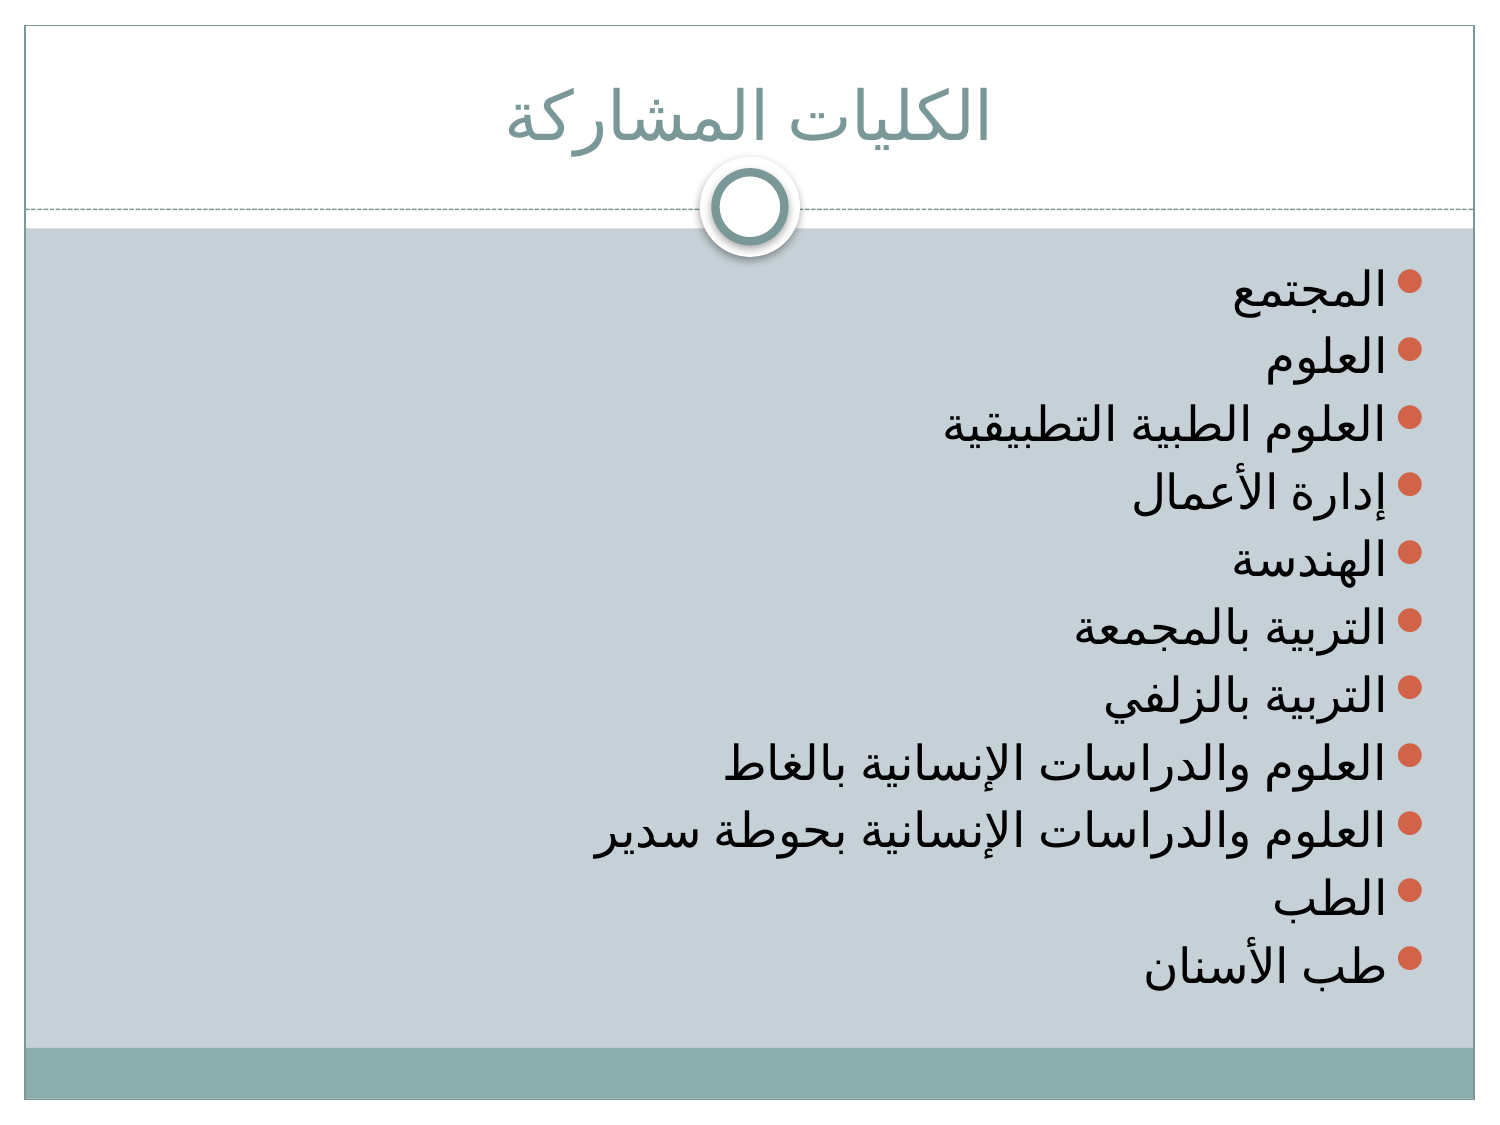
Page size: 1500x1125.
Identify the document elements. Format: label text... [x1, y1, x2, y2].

list المجتمع العلوم العلوم الطبية التطبيقية إدارة الأعمال الهندسة التربية بالمجمعة التربية بالزلفي العلوم والدراسات الإنسانية بالغاط العلوم والدراسات الإنسانية بحوطة سدير الطب طب الأسنان [49, 250, 1445, 1001]
title الكليات المشاركة [49, 37, 1450, 162]
